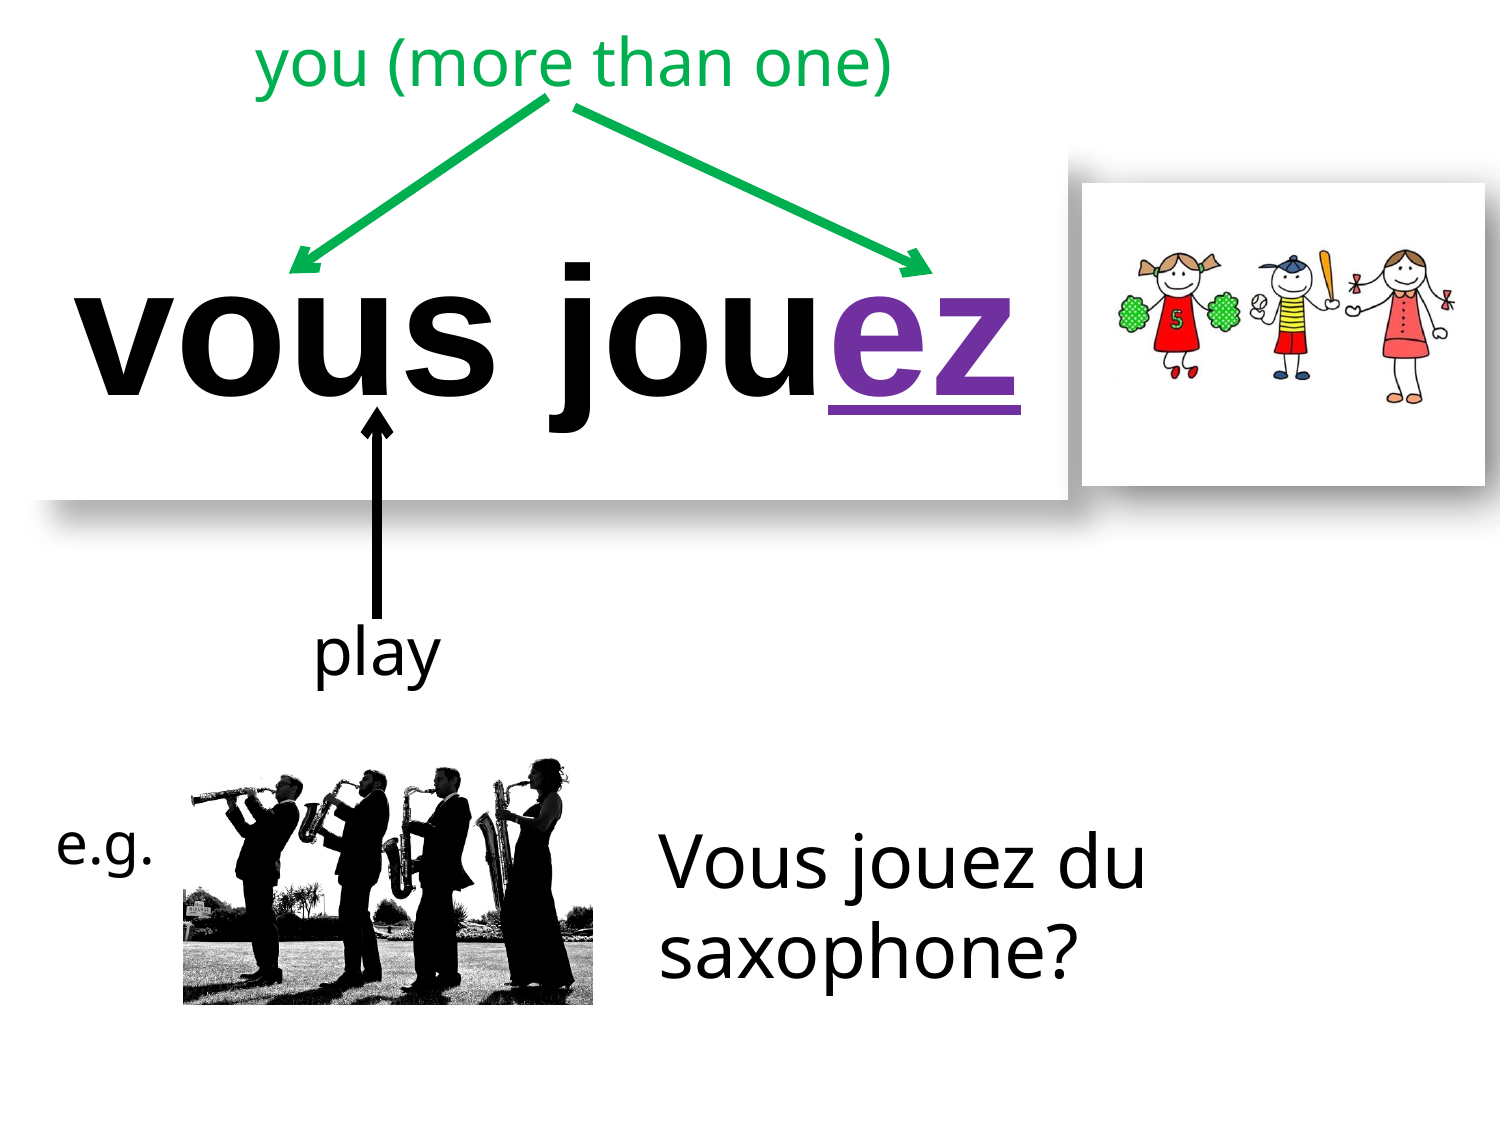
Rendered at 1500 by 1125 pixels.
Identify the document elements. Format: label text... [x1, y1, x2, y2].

picture [1082, 183, 1485, 486]
text_box you (more than one) [215, 12, 933, 108]
text_box e.g. [41, 798, 177, 884]
text_box play [288, 601, 466, 696]
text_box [573, 108, 933, 274]
picture [182, 726, 593, 1005]
text_box vous jouez [25, 143, 1070, 502]
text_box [288, 96, 548, 274]
text_box Vous jouez du saxophone? [643, 805, 1468, 1001]
